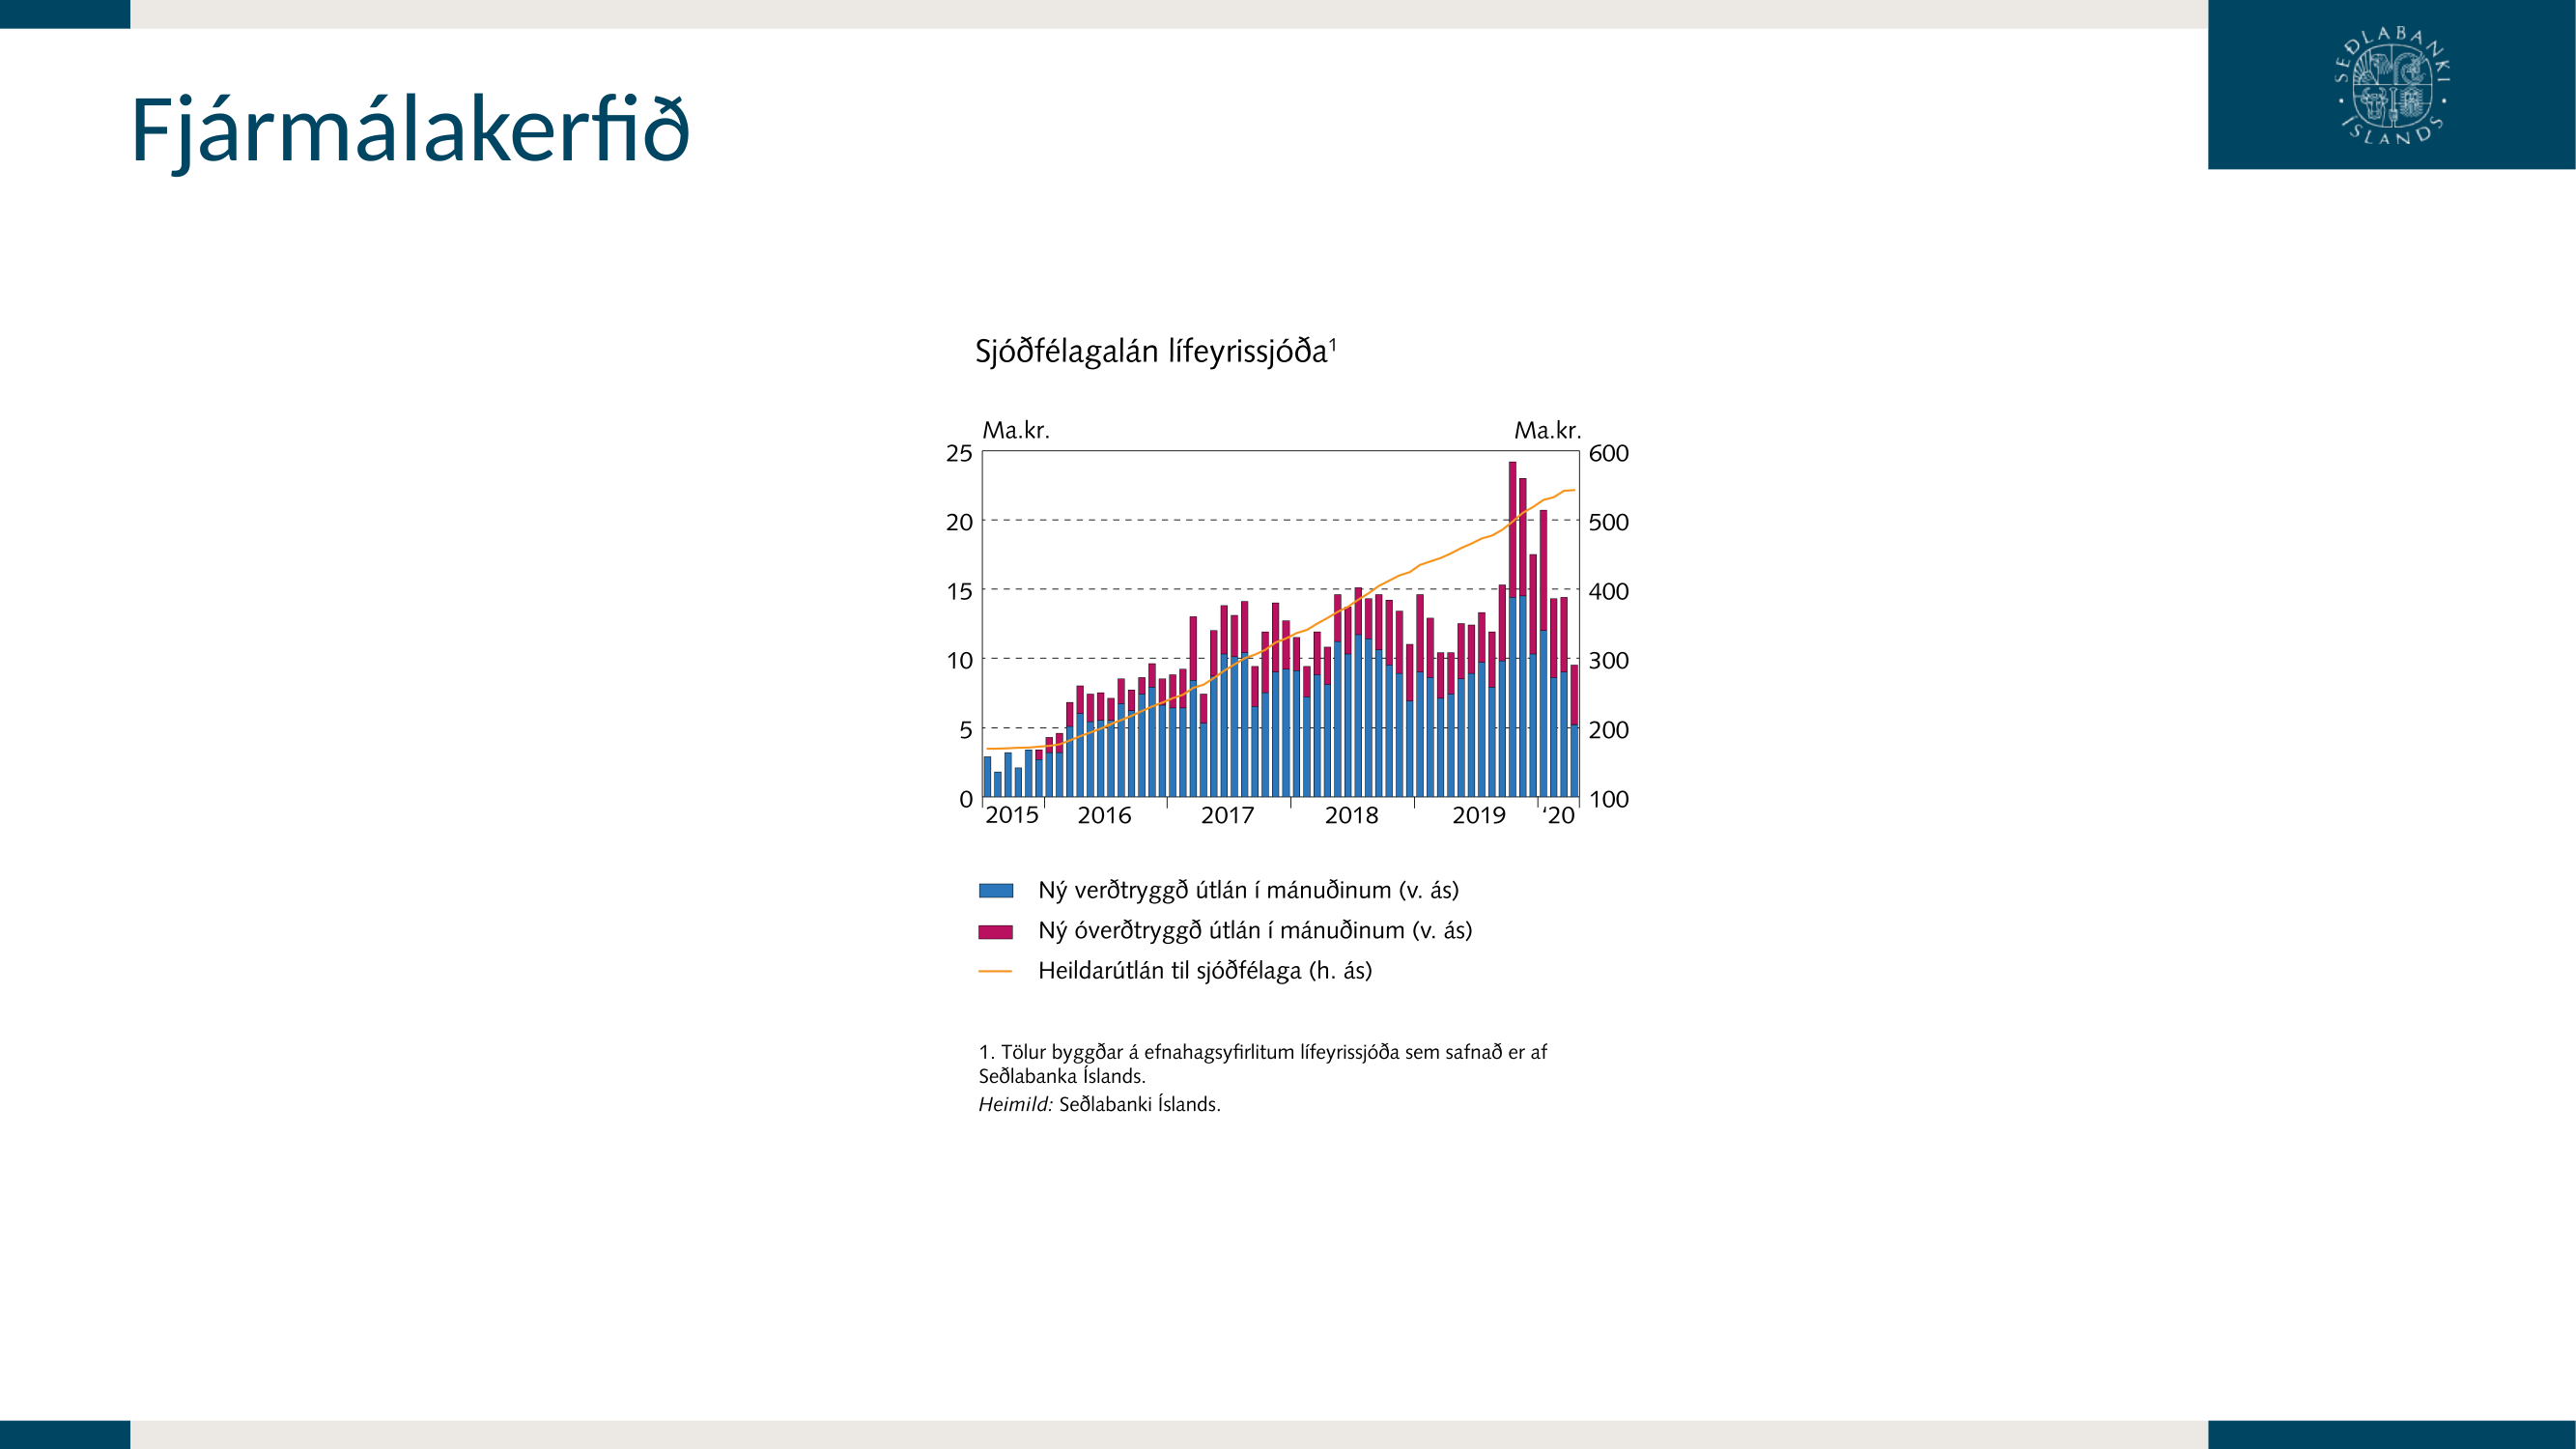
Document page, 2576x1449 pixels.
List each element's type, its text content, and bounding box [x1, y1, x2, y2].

title Fjármálakerfið [129, 86, 2178, 290]
picture [946, 324, 1629, 1125]
